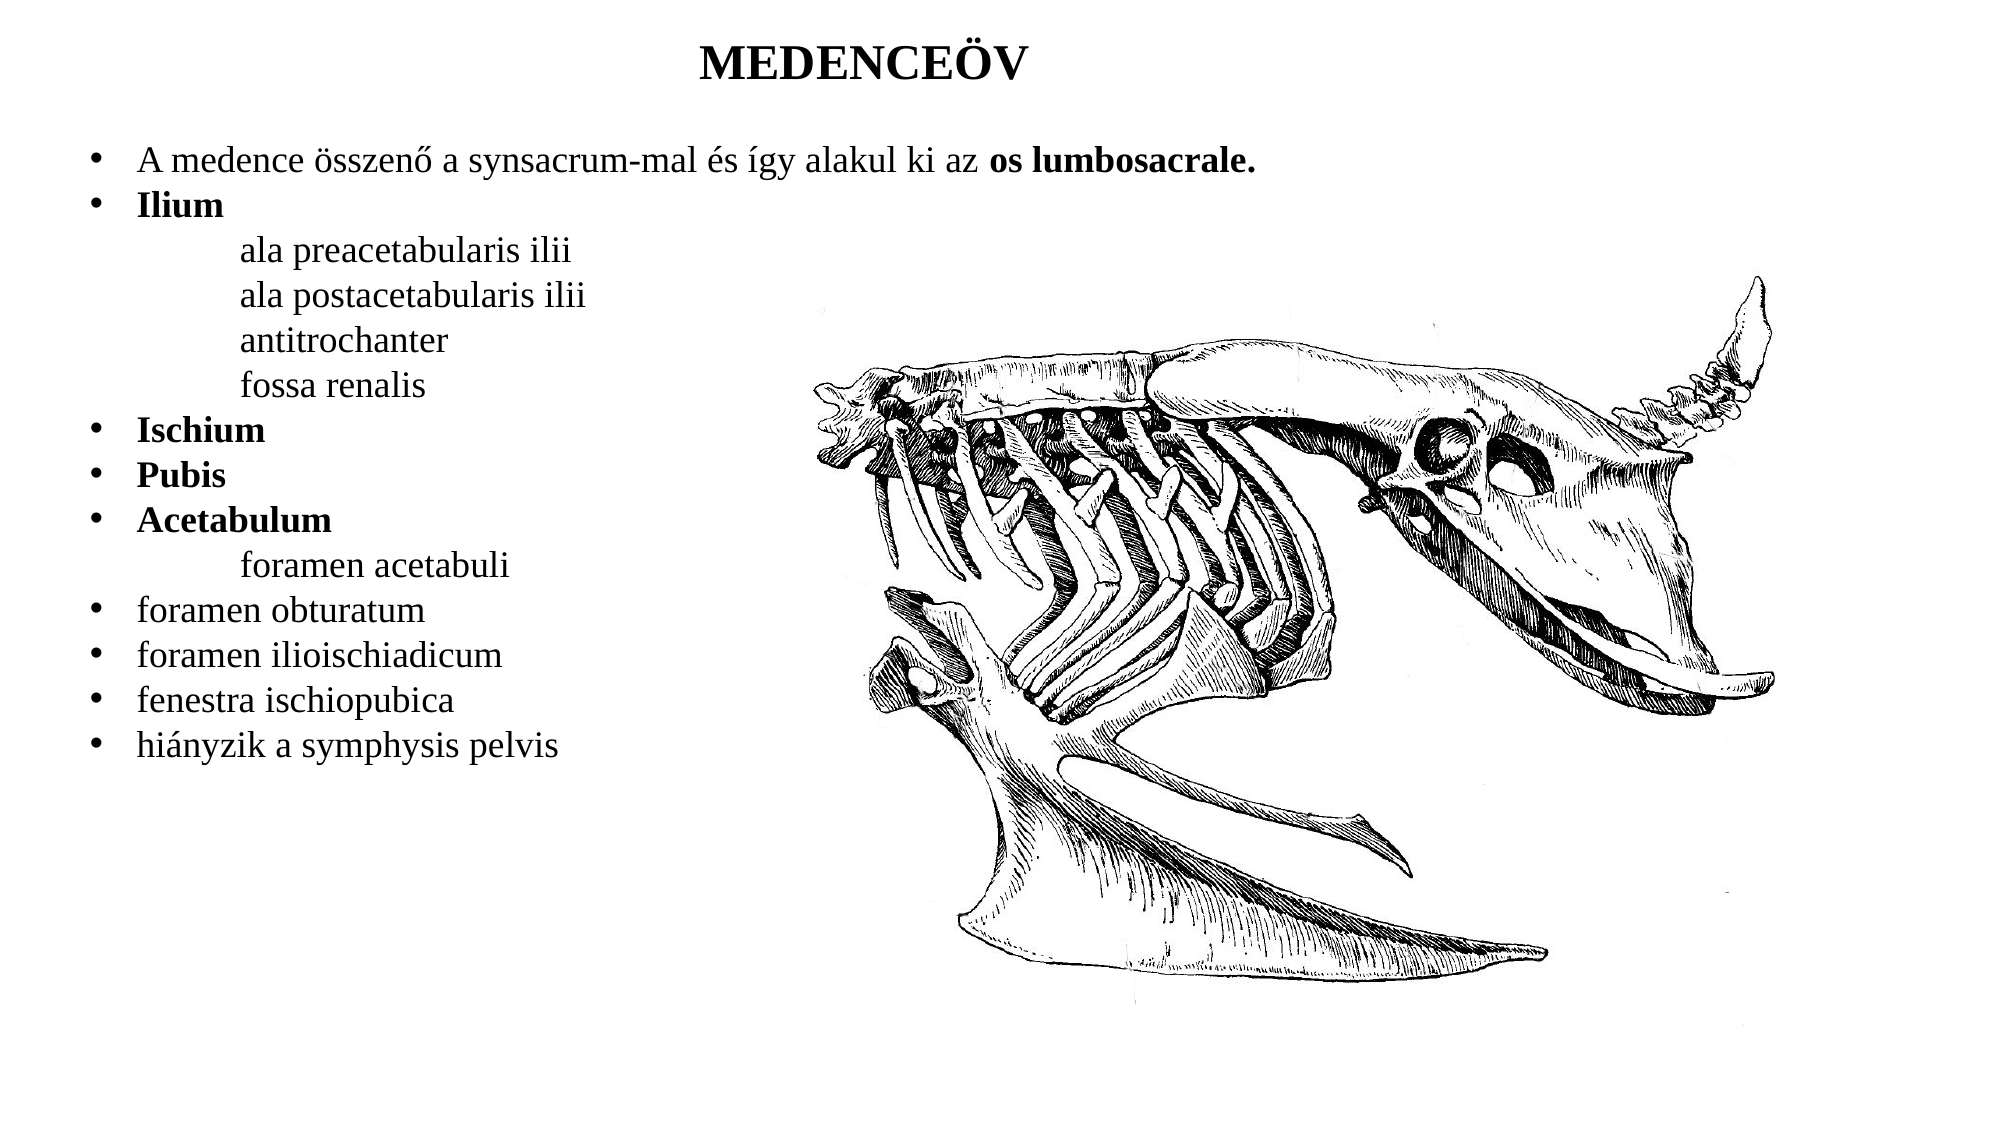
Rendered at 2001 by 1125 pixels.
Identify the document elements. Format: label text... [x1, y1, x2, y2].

picture [735, 208, 1850, 1050]
text_box MEDENCEÖV A medence összenő a synsacrum-mal és így alakul ki az os lumbosacrale. Ilium ala preacetabularis ilii ala postacetabularis ilii antitrochanter fossa renalis Ischium Pubis Acetabulum foramen acetabuli foramen obturatum foramen ilioischiadicum fenestra ischiopubica hiányzik a symphysis pelvis [0, 0, 1655, 862]
